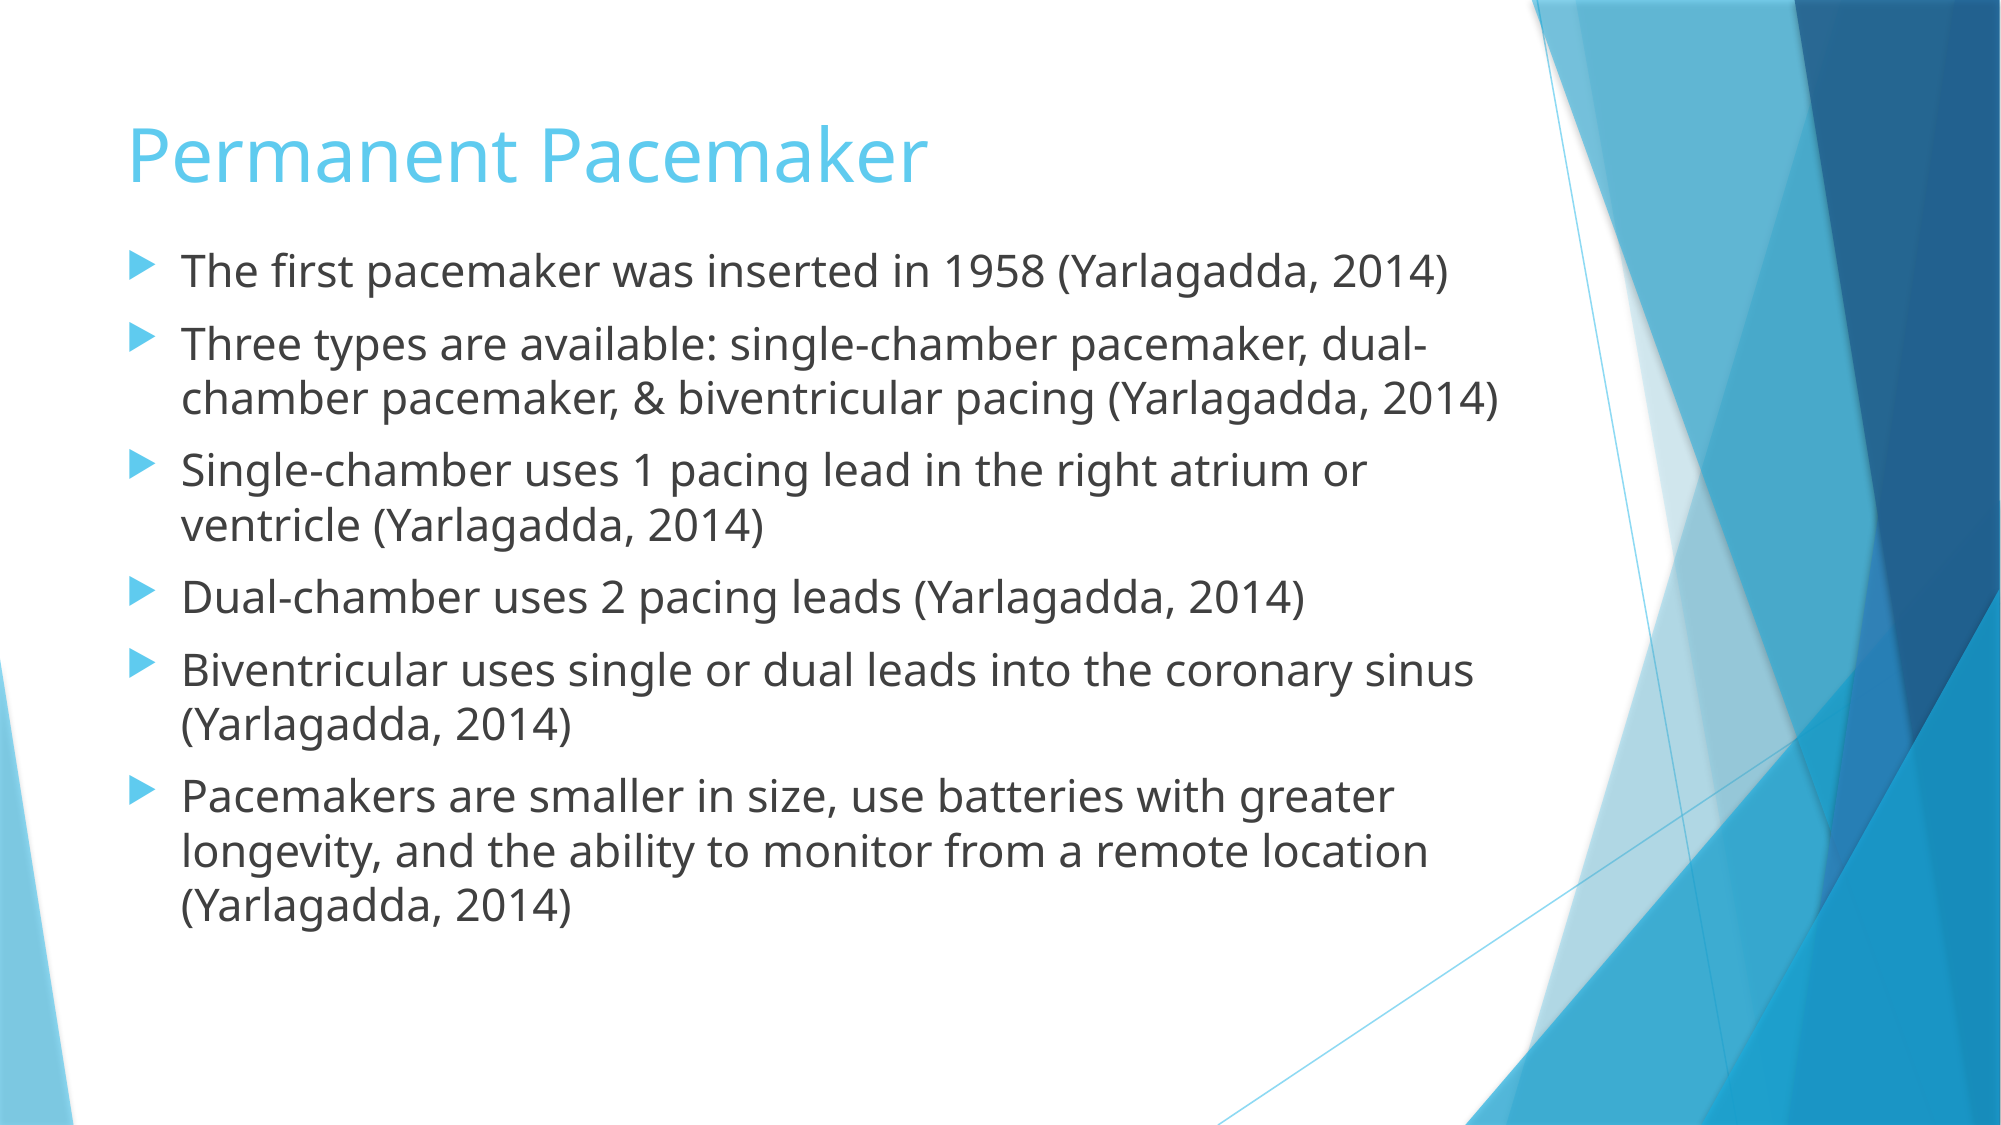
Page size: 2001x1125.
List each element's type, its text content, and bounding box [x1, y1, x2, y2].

title Permanent Pacemaker [111, 99, 1522, 235]
list The first pacemaker was inserted in 1958 (Yarlagadda, 2014) Three types are available: single-chamber pacemaker, dual-chamber pacemaker, & biventricular pacing (Yarlagadda, 2014) Single-chamber uses 1 pacing lead in the right atrium or ventricle (Yarlagadda, 2014) Dual-chamber uses 2 pacing leads (Yarlagadda, 2014) Biventricular uses single or dual leads into the coronary sinus (Yarlagadda, 2014) Pacemakers are smaller in size, use batteries with greater longevity, and the ability to monitor from a remote location (Yarlagadda, 2014) [111, 235, 1522, 992]
